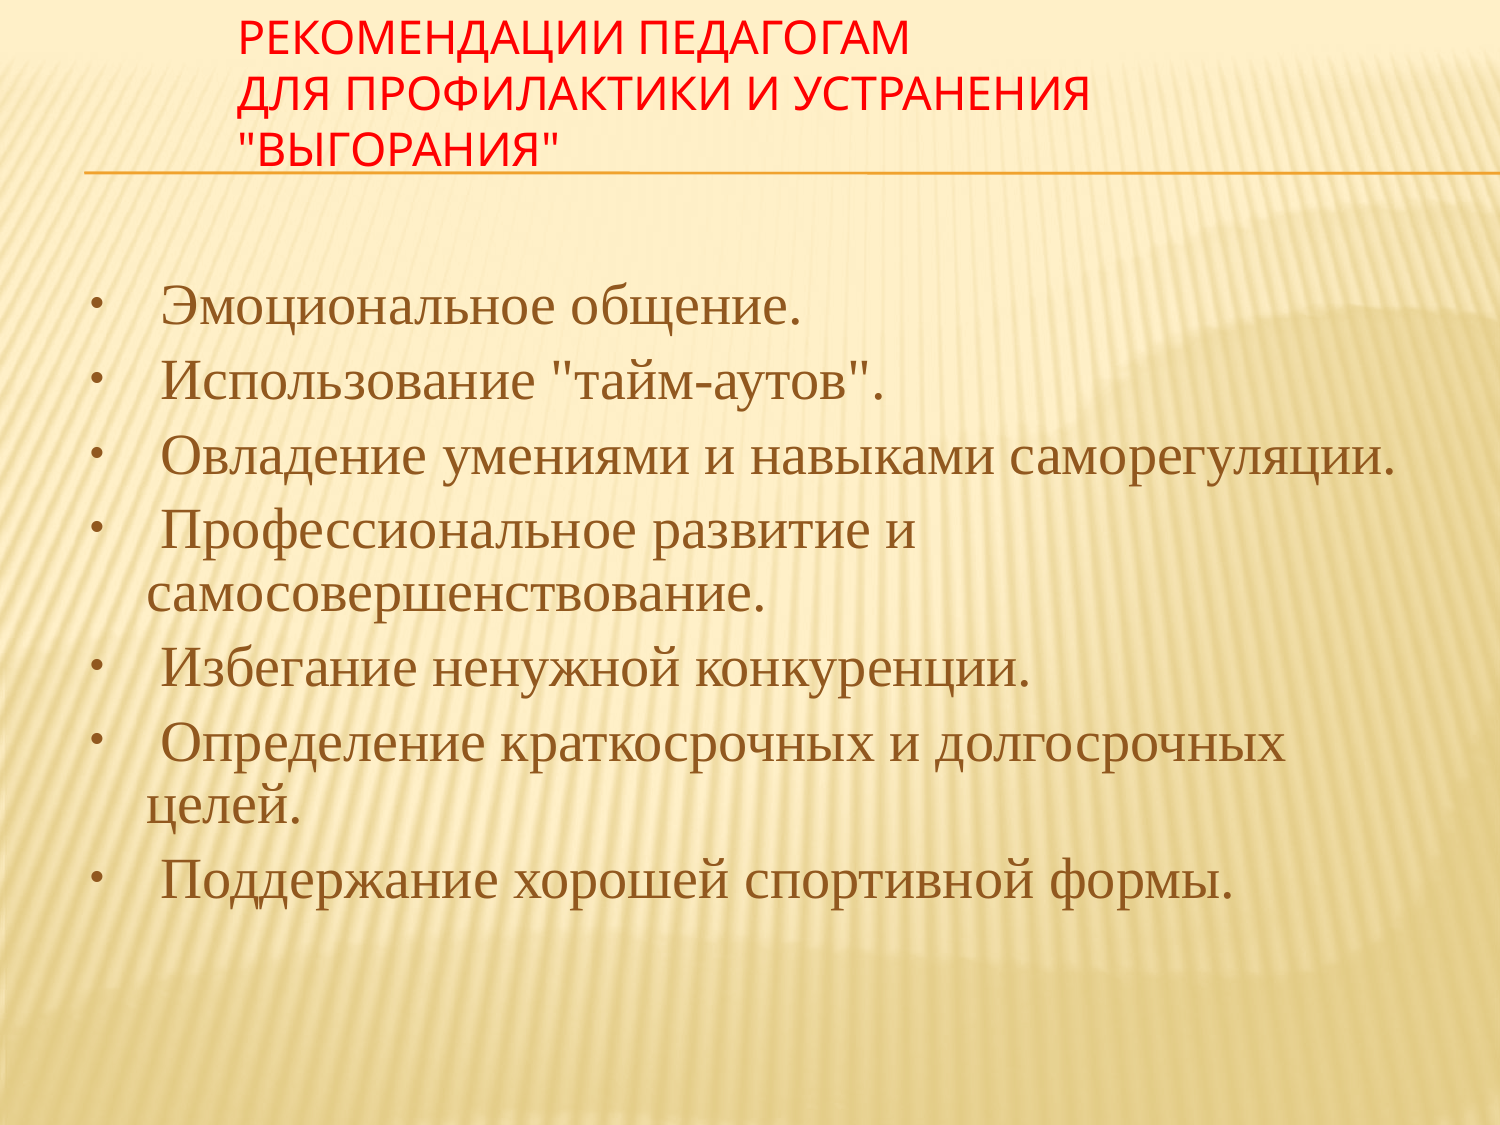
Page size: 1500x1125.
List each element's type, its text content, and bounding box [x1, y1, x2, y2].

list Эмоциональное общение. Использование "тайм-аутов". Овладение умениями и навыками саморегуляции. Профессиональное развитие и самосовершенствование. Избегание ненужной конкуренции. Определение краткосрочных и долгосрочных целей. Поддержание хорошей спортивной формы. [75, 267, 1471, 1059]
title Рекомендации педагогам для профилактики и устранения "выгорания" [222, 0, 1376, 185]
